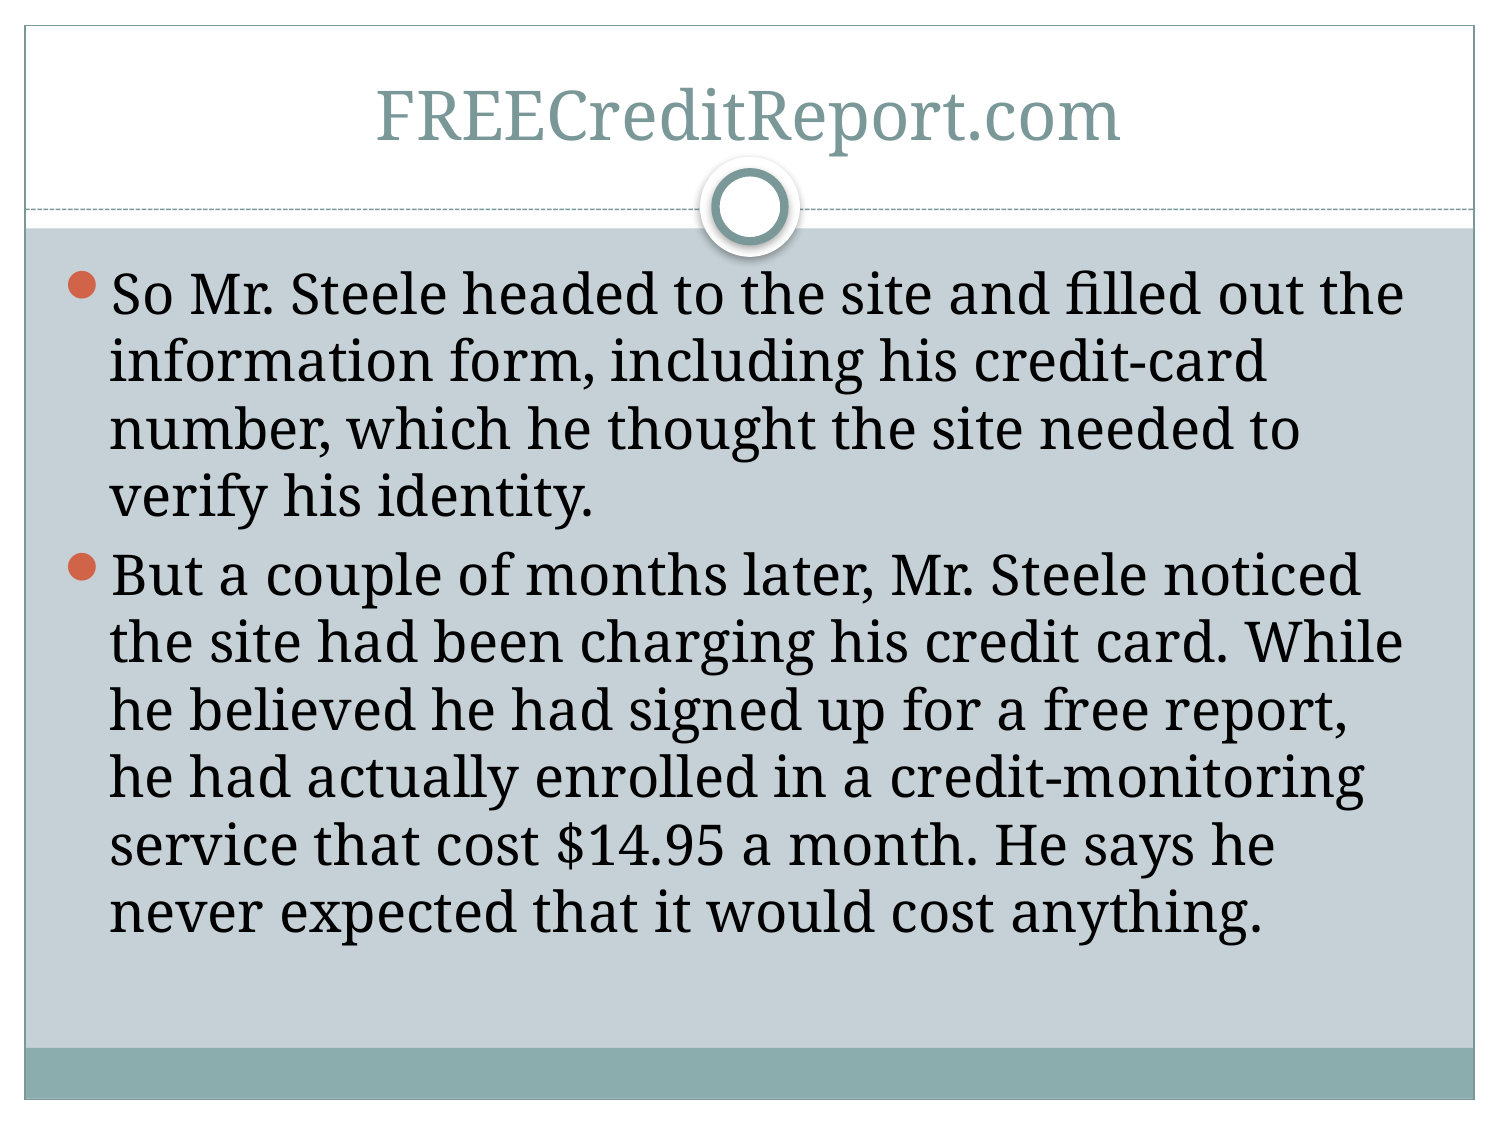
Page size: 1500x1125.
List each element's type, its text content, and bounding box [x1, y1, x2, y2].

list So Mr. Steele headed to the site and filled out the information form, including his credit-card number, which he thought the site needed to verify his identity. But a couple of months later, Mr. Steele noticed the site had been charging his credit card. While he believed he had signed up for a free report, he had actually enrolled in a credit-monitoring service that cost $14.95 a month. He says he never expected that it would cost anything. [49, 250, 1445, 1001]
title FREECreditReport.com [49, 37, 1450, 162]
